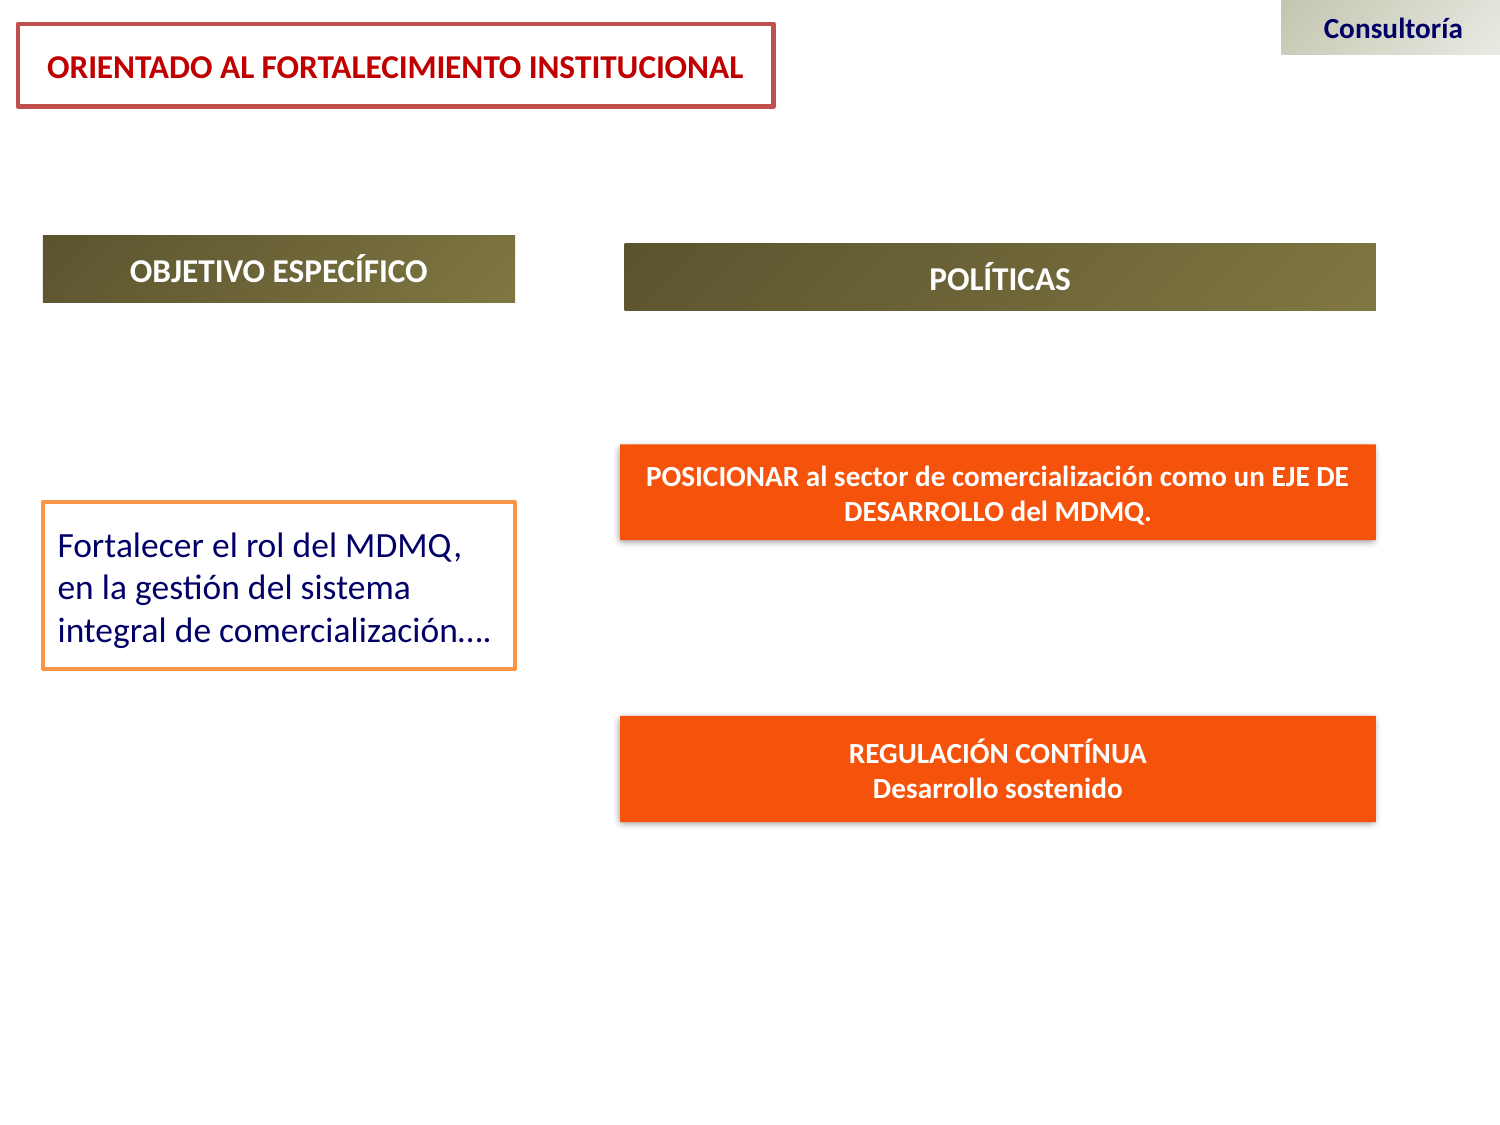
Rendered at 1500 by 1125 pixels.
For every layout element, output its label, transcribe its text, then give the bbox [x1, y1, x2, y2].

text_box ORIENTADO AL FORTALECIMIENTO INSTITUCIONAL [16, 22, 776, 109]
text_box OBJETIVO ESPECÍFICO [41, 234, 517, 305]
text_box Consultoría [1279, 0, 1500, 57]
text_box POLÍTICAS [622, 241, 1378, 312]
text_box REGULACIÓN CONTÍNUA Desarrollo sostenido [619, 715, 1377, 823]
text_box Fortalecer el rol del MDMQ, en la gestión del sistema integral de comercialización…. [41, 500, 517, 671]
text_box POSICIONAR al sector de comercialización como un EJE DE DESARROLLO del MDMQ. [619, 444, 1377, 541]
